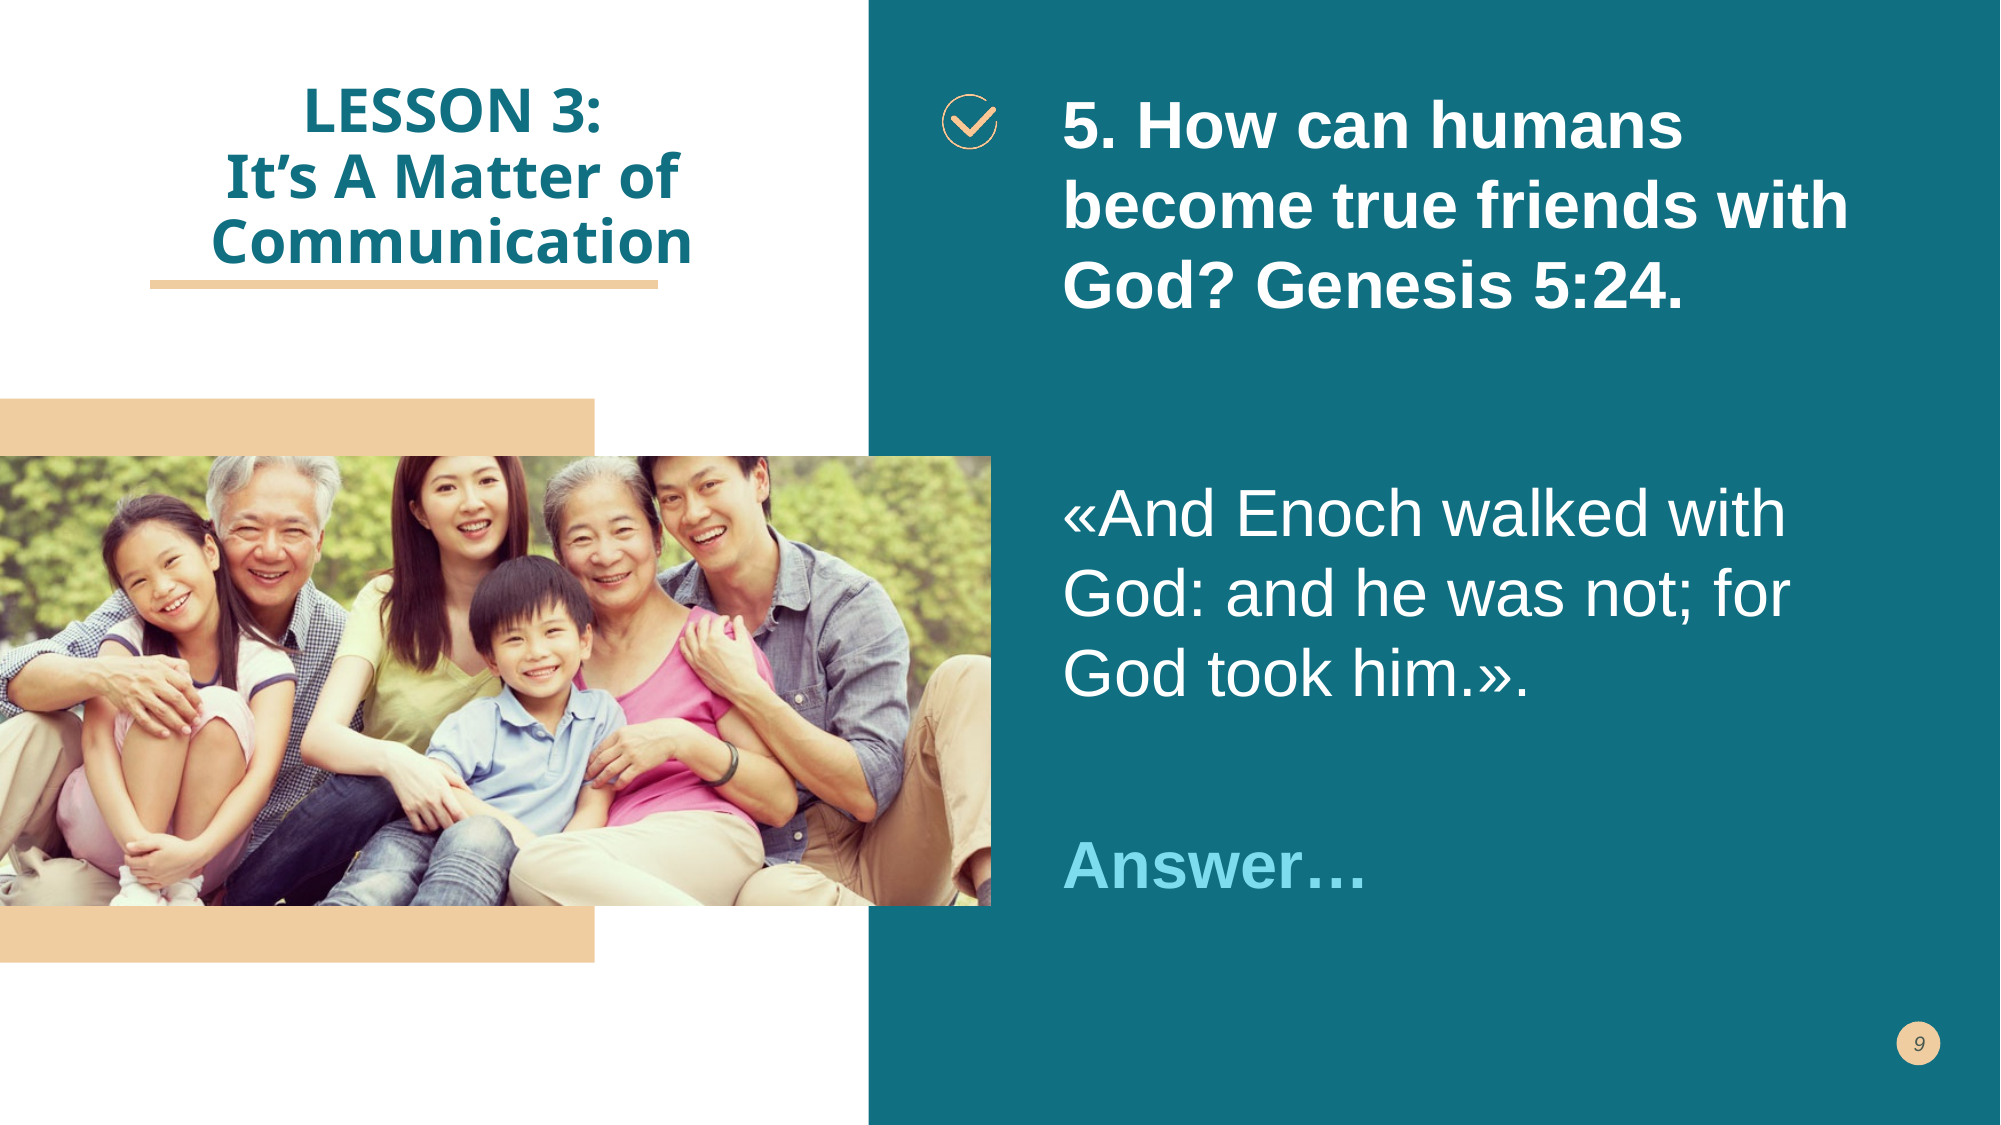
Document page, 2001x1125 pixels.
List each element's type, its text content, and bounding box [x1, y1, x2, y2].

picture [922, 74, 1017, 169]
text_box «And Enoch walked with God: and he was not; for God took him.». [1047, 462, 1918, 718]
text_box Answer… [1047, 814, 1839, 910]
slide_number 9 [1881, 1012, 1940, 1073]
picture [0, 456, 991, 906]
text_box 5. How can humans become true friends with God? Genesis 5:24. [1047, 74, 1882, 329]
title LESSON 3: It’s A Matter of Communication [130, 71, 776, 358]
